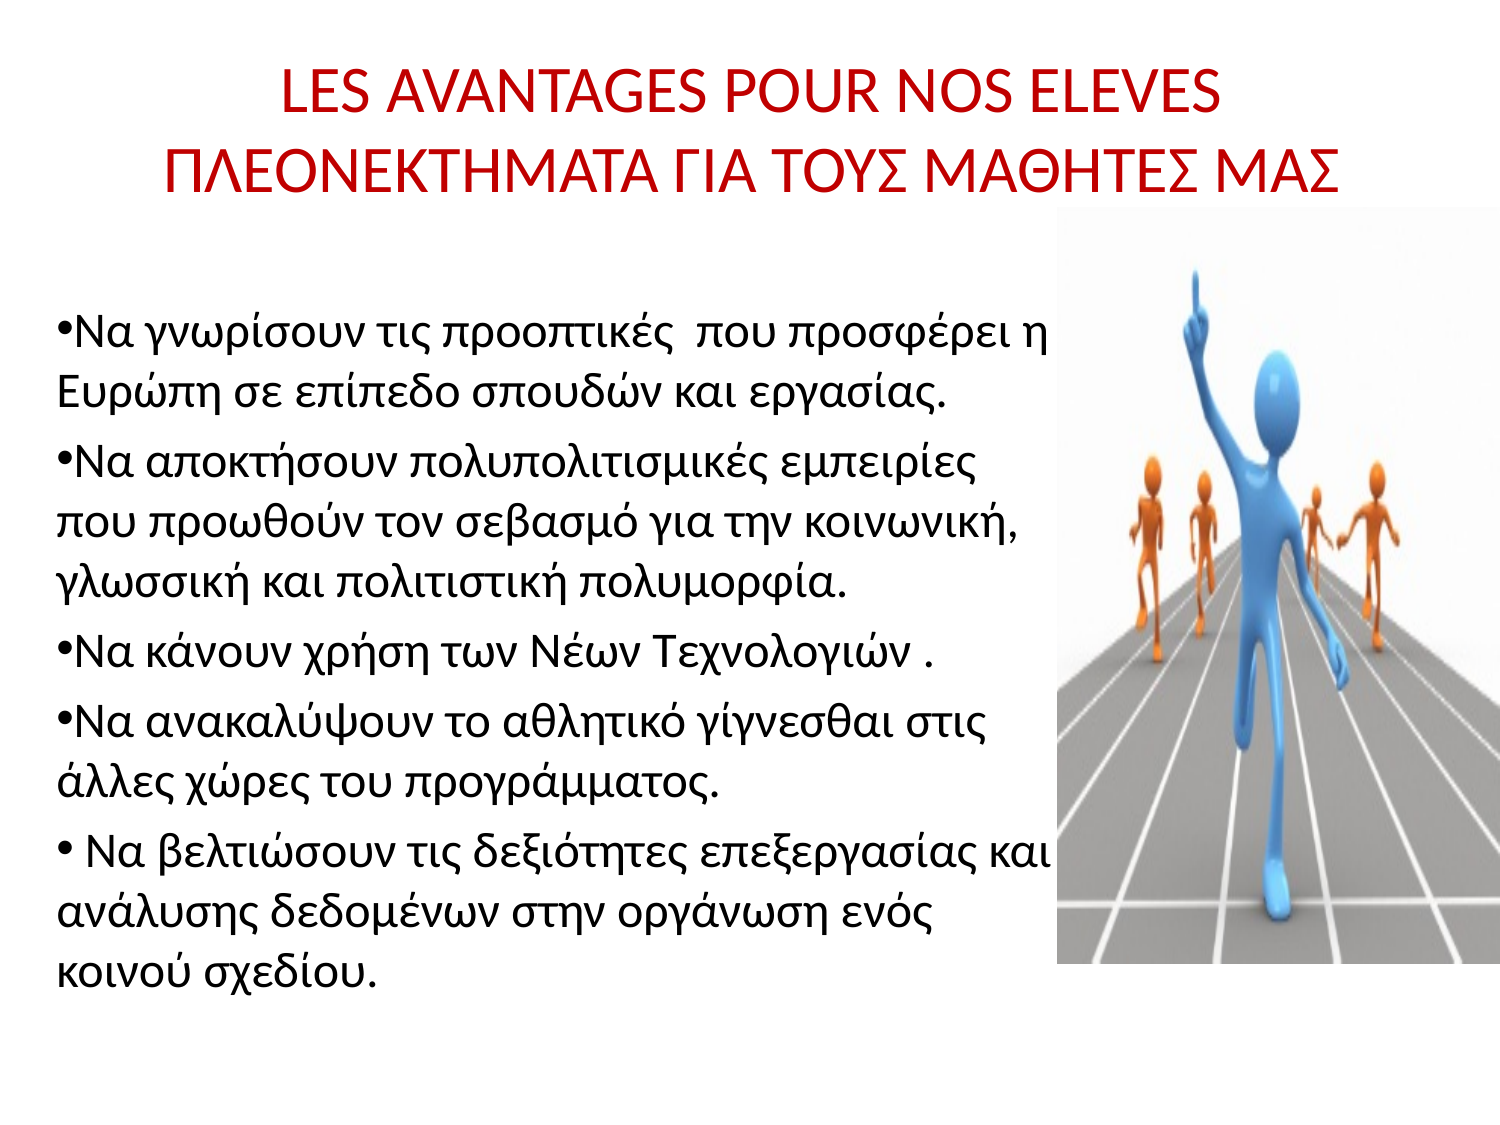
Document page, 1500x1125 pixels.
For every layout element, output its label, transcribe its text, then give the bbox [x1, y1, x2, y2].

title LES AVANTAGES POUR NOS ELEVES ΠΛΕΟΝΕΚΤΗΜΑΤΑ ΓΙΑ ΤΟΥΣ ΜΑΘΗΤΕΣ ΜΑΣ [76, 30, 1428, 219]
picture [1056, 207, 1500, 965]
list Να γνωρίσουν τις προοπτικές που προσφέρει η Ευρώπη σε επίπεδο σπουδών και εργασίας. Να αποκτήσουν πολυπολιτισμικές εμπειρίες που προωθούν τον σεβασμό για την κοινωνική, γλωσσική και πολιτιστική πολυμορφία. Να κάνουν χρήση των Νέων Τεχνολογιών . Να ανακαλύψουν το αθλητικό γίγνεσθαι στις άλλες χώρες του προγράμματος. Να βελτιώσουν τις δεξιότητες επεξεργασίας και ανάλυσης δεδομένων στην οργάνωση ενός κοινού σχεδίου. [40, 219, 1070, 1071]
